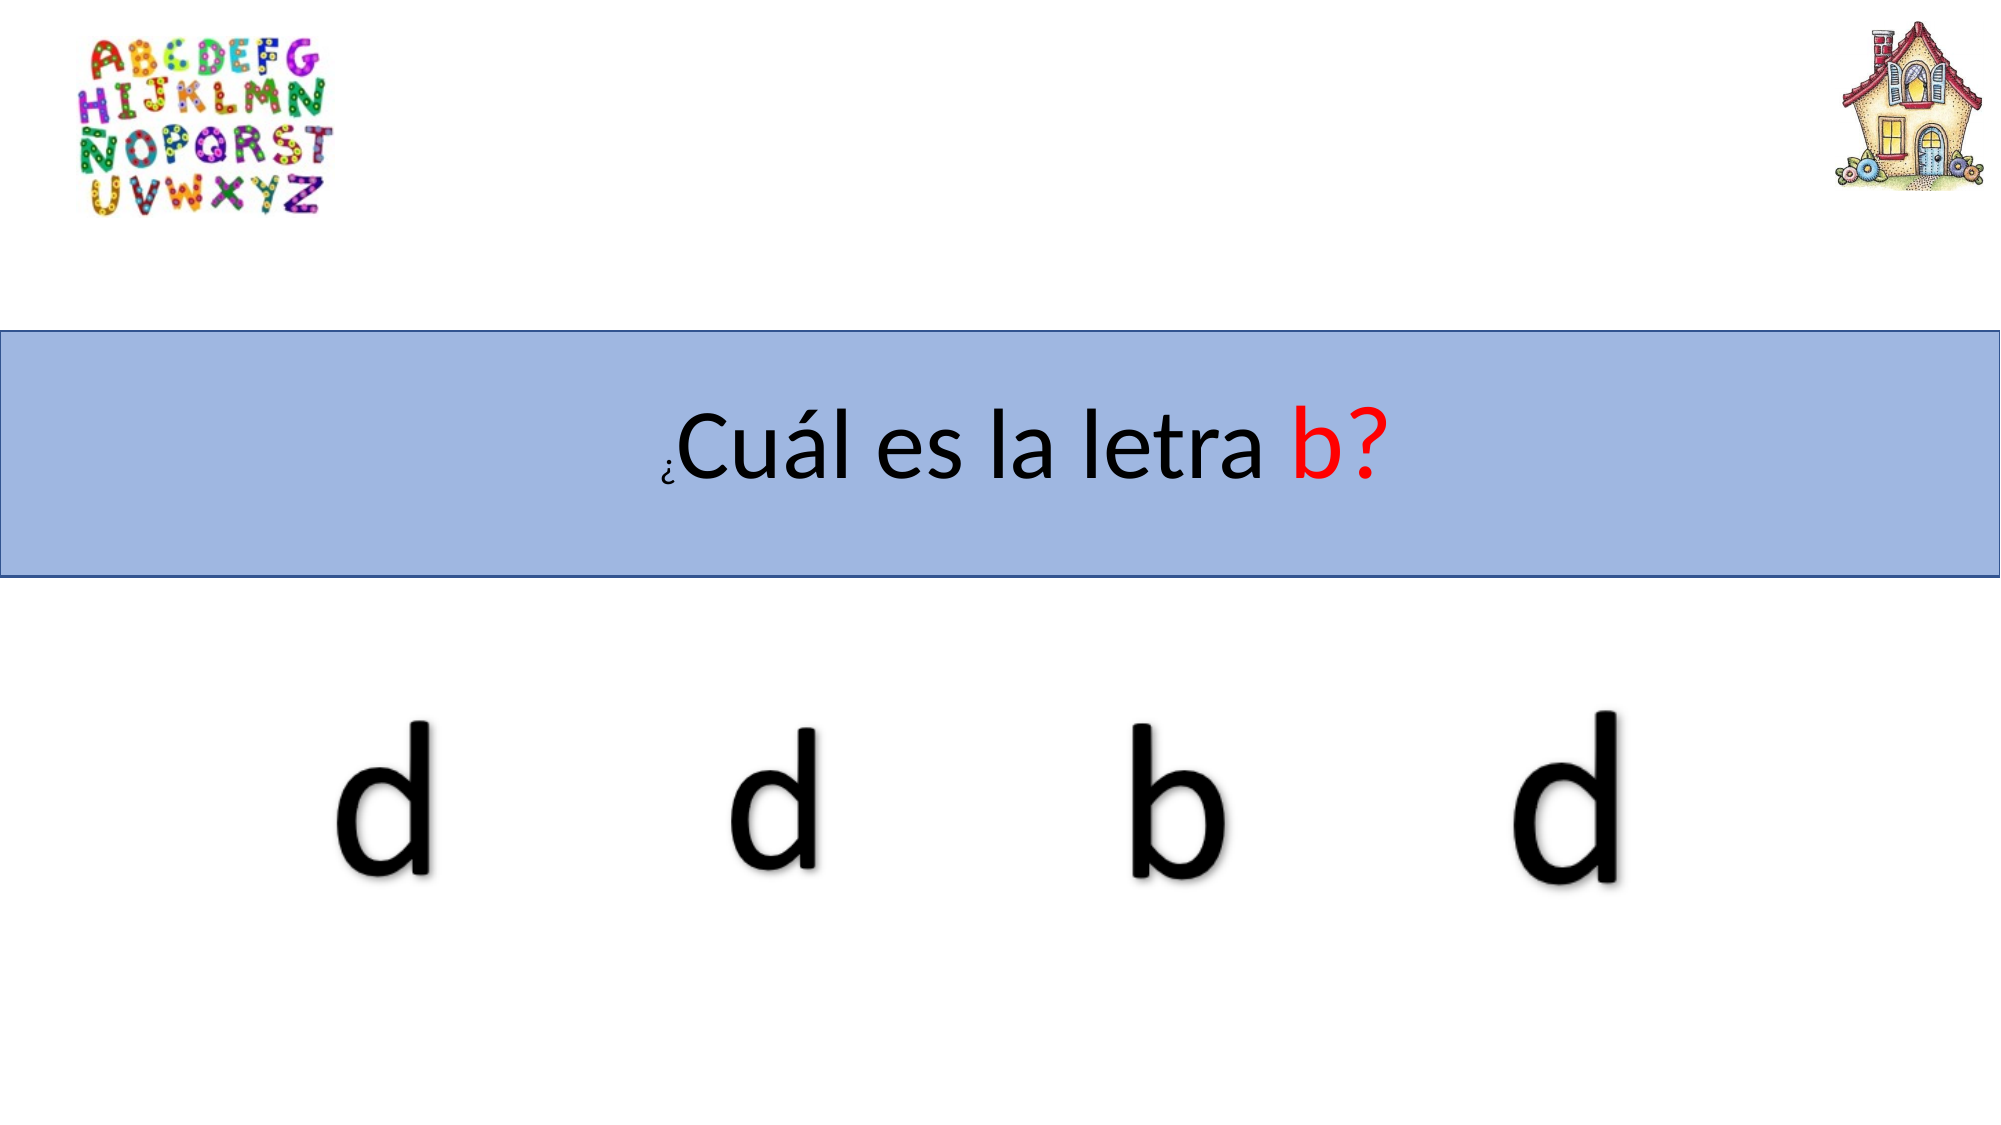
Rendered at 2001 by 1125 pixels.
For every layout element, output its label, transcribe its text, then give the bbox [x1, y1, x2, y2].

picture [304, 695, 511, 908]
picture [76, 36, 335, 218]
text_box [0, 330, 2000, 578]
picture [1477, 682, 1708, 921]
picture [701, 704, 890, 899]
picture [1835, 21, 1984, 192]
picture [1080, 695, 1287, 908]
text_box ¿Cuál es la letra b? [132, 367, 1920, 507]
